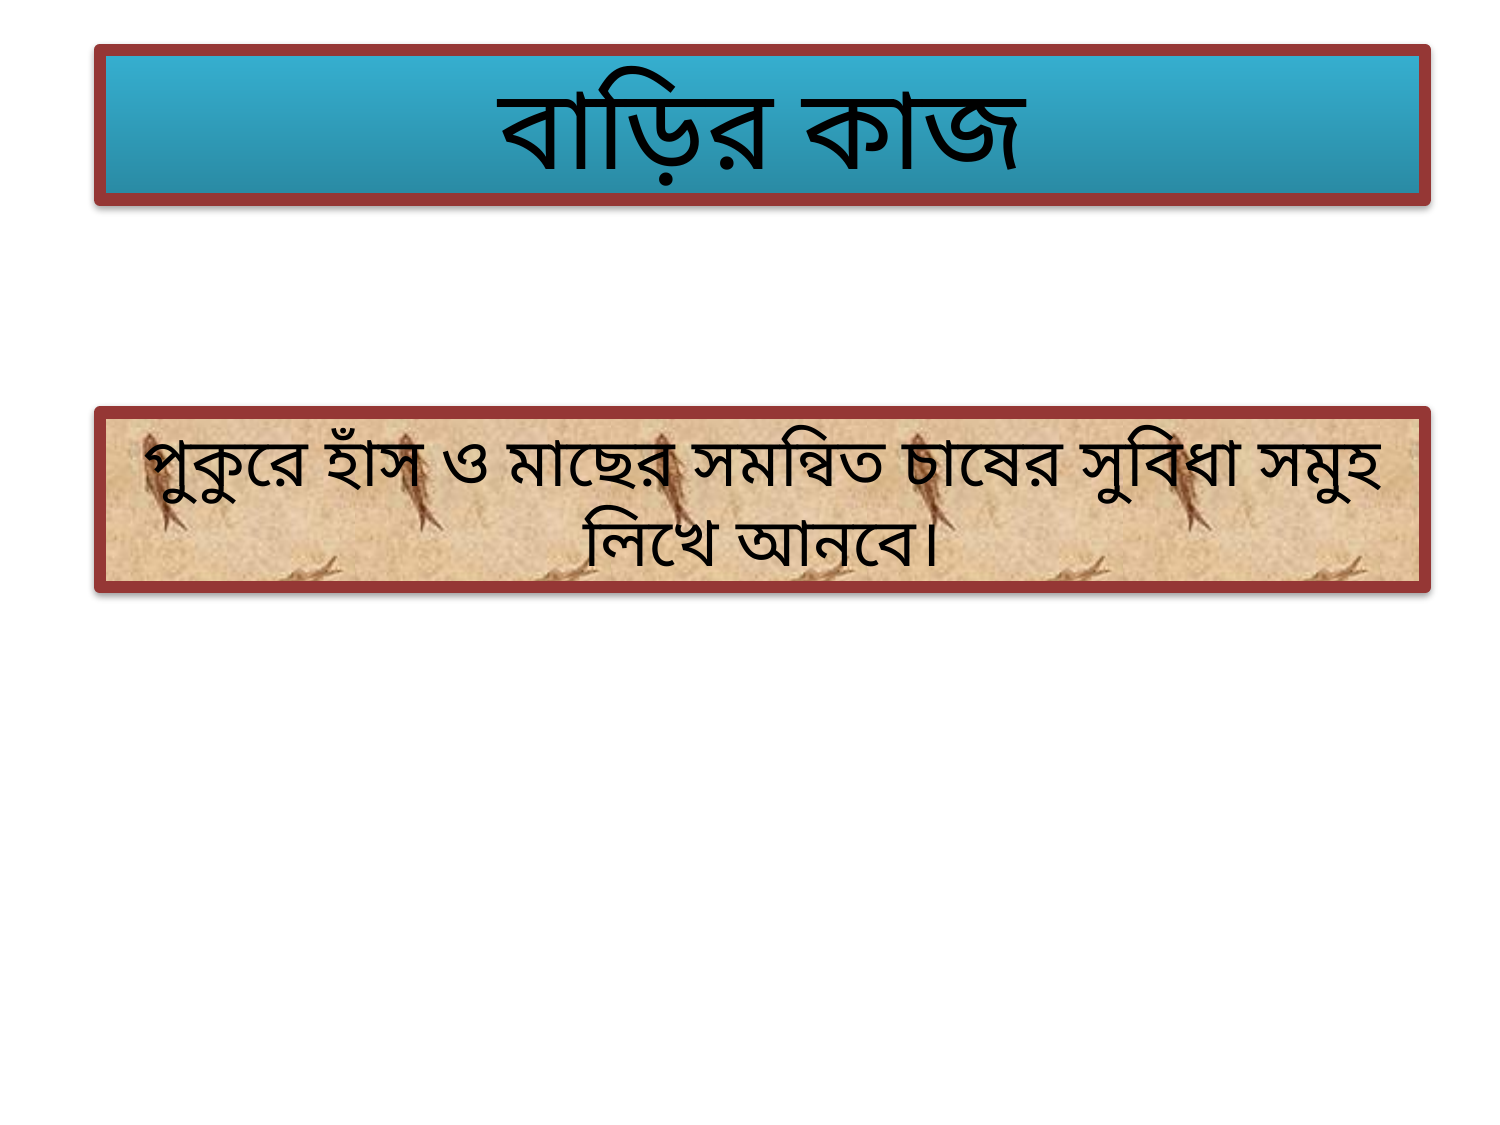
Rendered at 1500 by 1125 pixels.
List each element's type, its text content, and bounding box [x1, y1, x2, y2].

text_box বাড়ির কাজ [99, 49, 1425, 200]
text_box পুকুরে হাঁস ও মাছের সমন্বিত চাষের সুবিধা সমুহ লিখে আনবে। [97, 409, 1428, 590]
